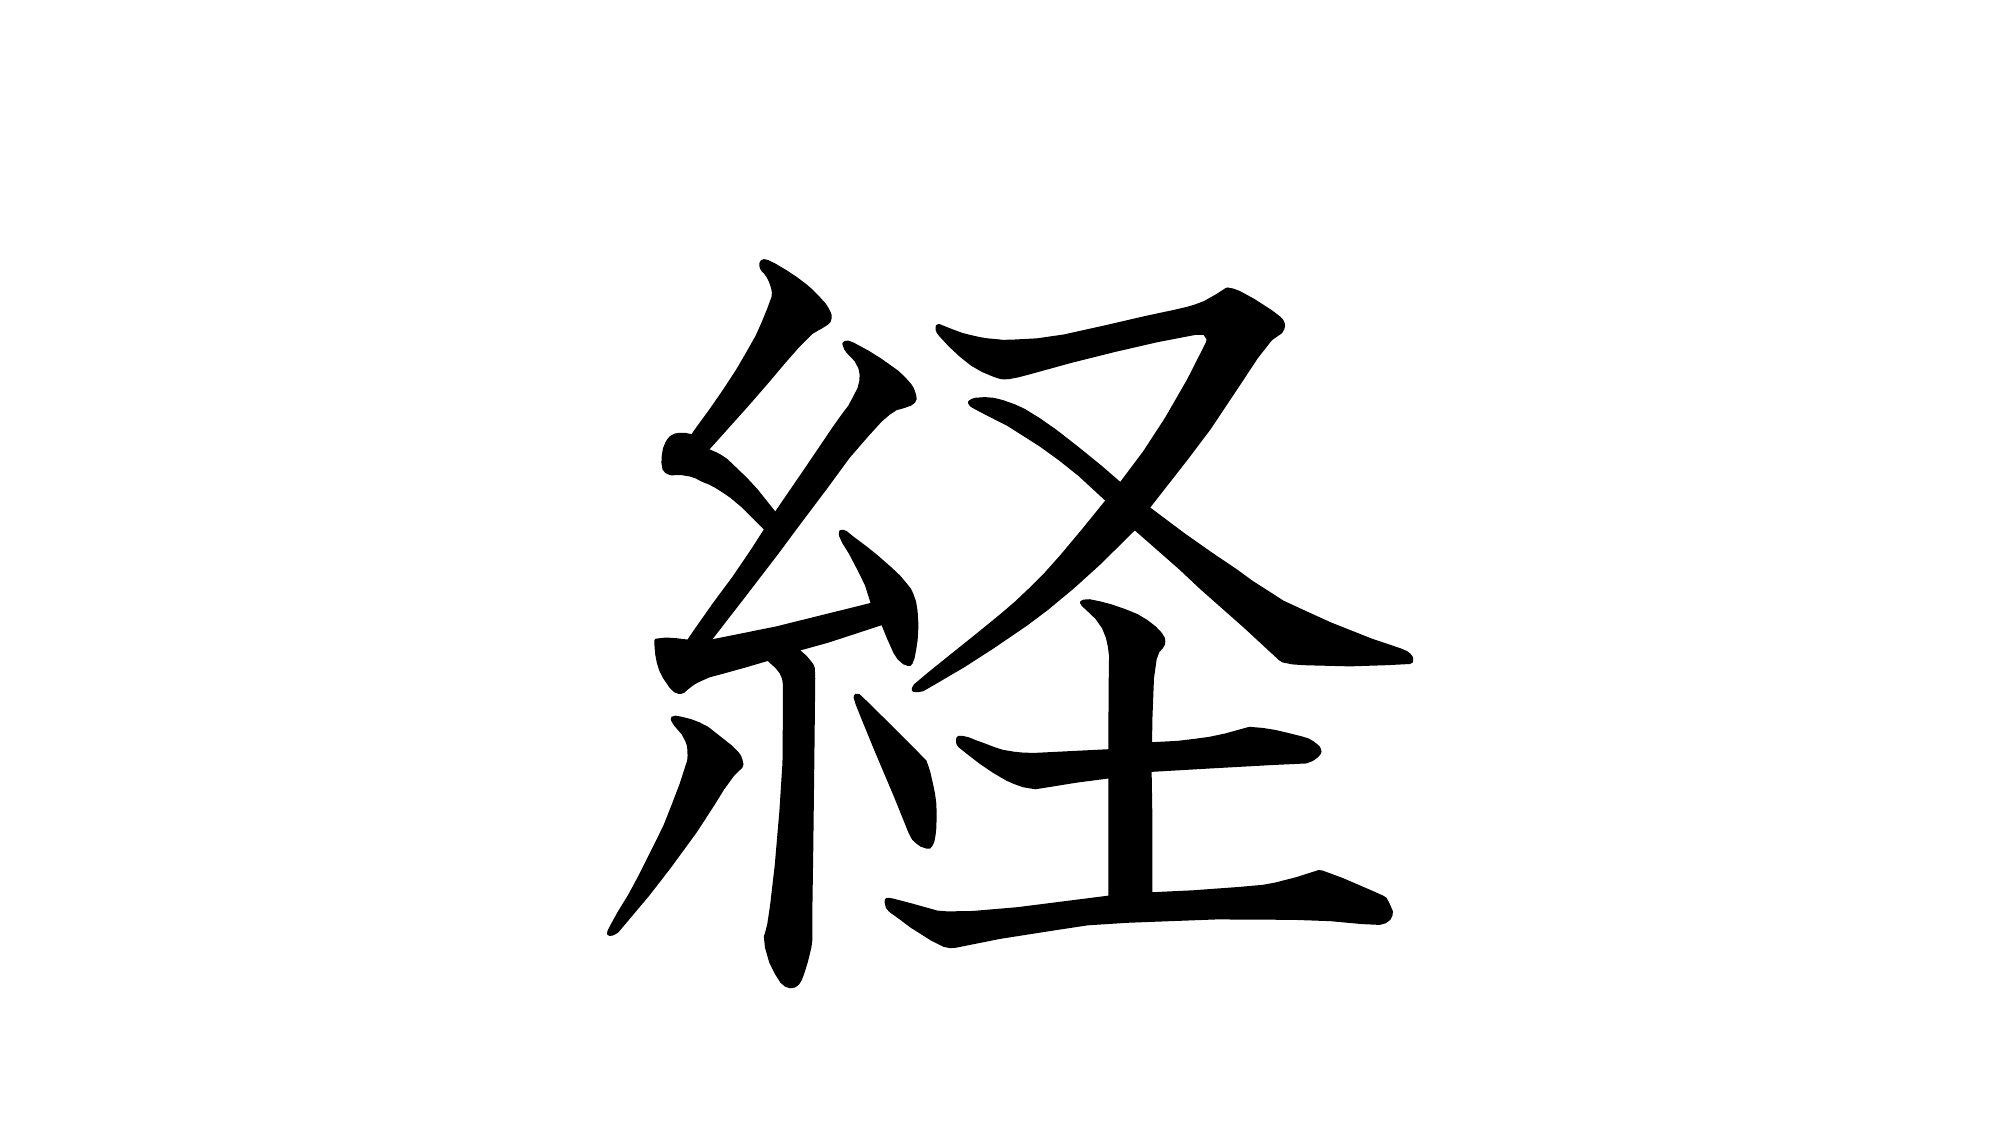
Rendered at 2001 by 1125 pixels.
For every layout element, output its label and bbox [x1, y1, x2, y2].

text_box [606, 258, 1414, 989]
